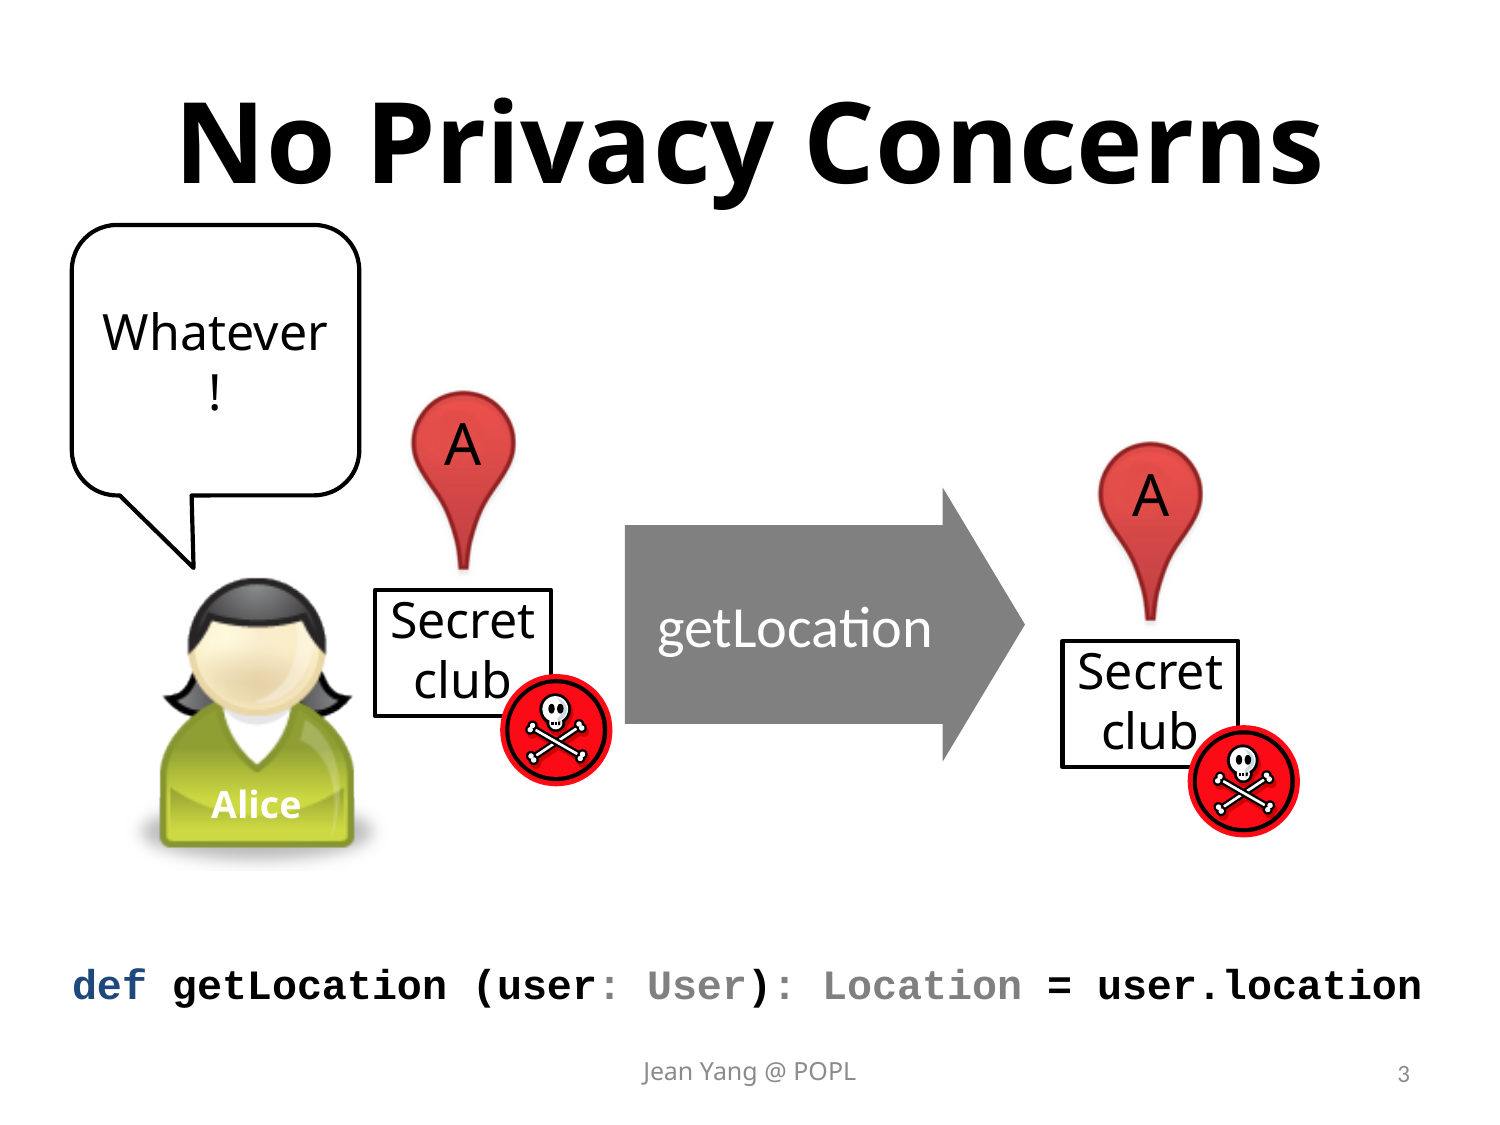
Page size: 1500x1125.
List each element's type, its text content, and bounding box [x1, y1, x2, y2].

picture [1187, 724, 1301, 838]
footer Jean Yang @ POPL [512, 1042, 988, 1103]
text_box Secret club [1060, 639, 1240, 769]
text_box getLocation [622, 485, 1027, 764]
text_box Whatever! [69, 222, 362, 568]
title No Privacy Concerns [75, 45, 1425, 233]
picture [499, 673, 613, 787]
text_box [106, 570, 407, 871]
slide_number 3 [1074, 1042, 1425, 1103]
text_box Secret club [410, 588, 553, 718]
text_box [384, 386, 538, 589]
text_box def getLocation (user: User): Location = user.location [57, 949, 1443, 1025]
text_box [1071, 437, 1226, 640]
